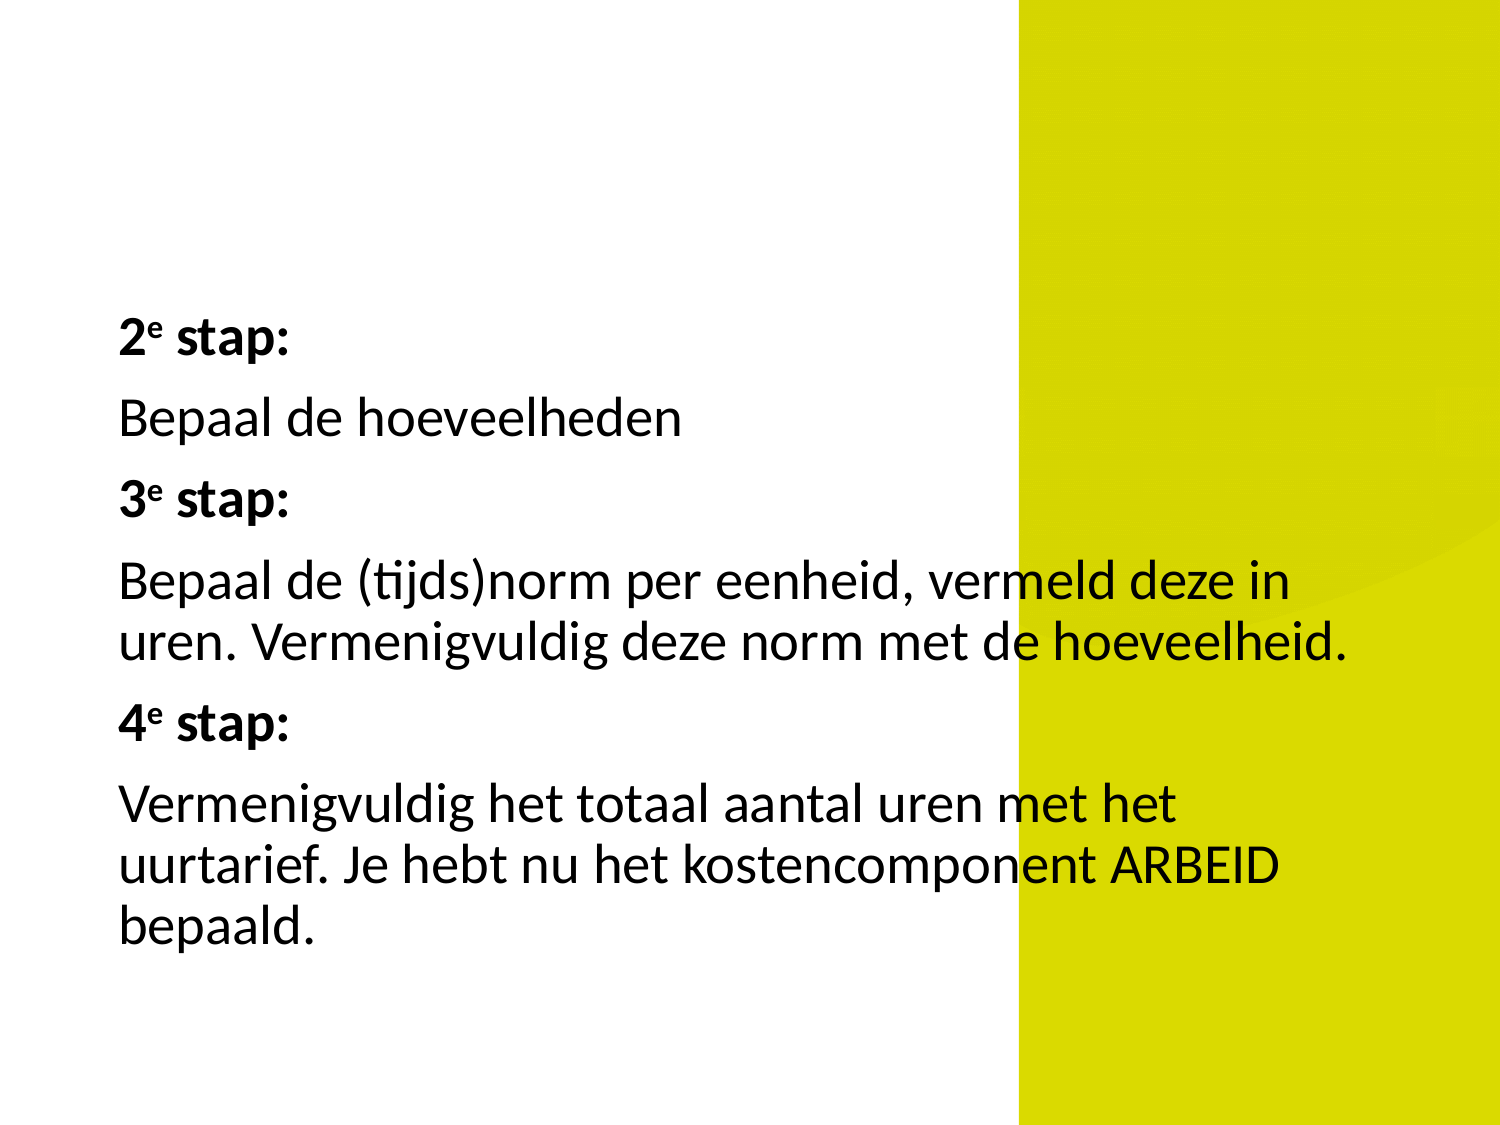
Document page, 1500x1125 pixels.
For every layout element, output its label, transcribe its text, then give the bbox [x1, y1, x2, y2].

list 2e stap: Bepaal de hoeveelheden 3e stap: Bepaal de (tijds)norm per eenheid, vermeld deze in uren. Vermenigvuldig deze norm met de hoeveelheid. 4e stap: Vermenigvuldig het totaal aantal uren met het uurtarief. Je hebt nu het kostencomponent ARBEID bepaald. [103, 299, 1018, 1014]
picture [1018, 0, 1500, 1125]
